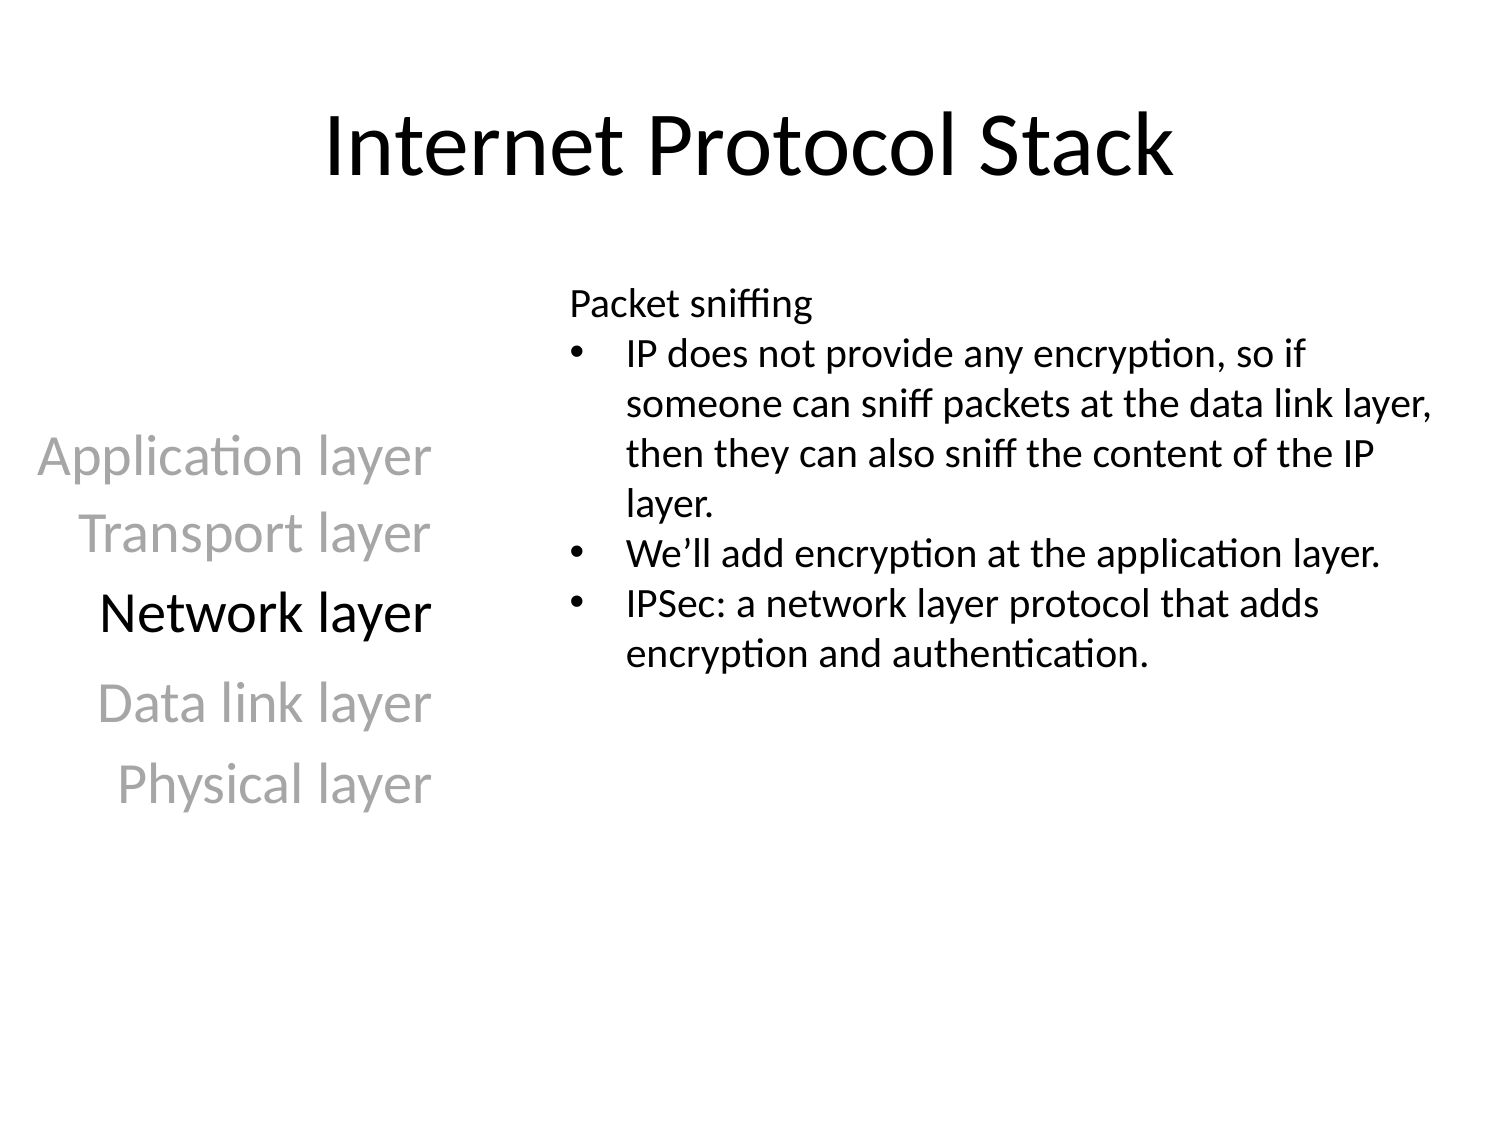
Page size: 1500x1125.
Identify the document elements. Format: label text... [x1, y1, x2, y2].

title Internet Protocol Stack [75, 45, 1425, 233]
text_box Network layer [11, 566, 448, 652]
text_box Physical layer [11, 737, 448, 823]
text_box Data link layer [11, 656, 448, 737]
text_box Transport layer [11, 486, 448, 566]
text_box Application layer [11, 409, 448, 486]
text_box Packet sniffing IP does not provide any encryption, so if someone can sniff packets at the data link layer, then they can also sniff the content of the IP layer. We’ll add encryption at the application layer. IPSec: a network layer protocol that adds encryption and authentication. [554, 268, 1450, 684]
